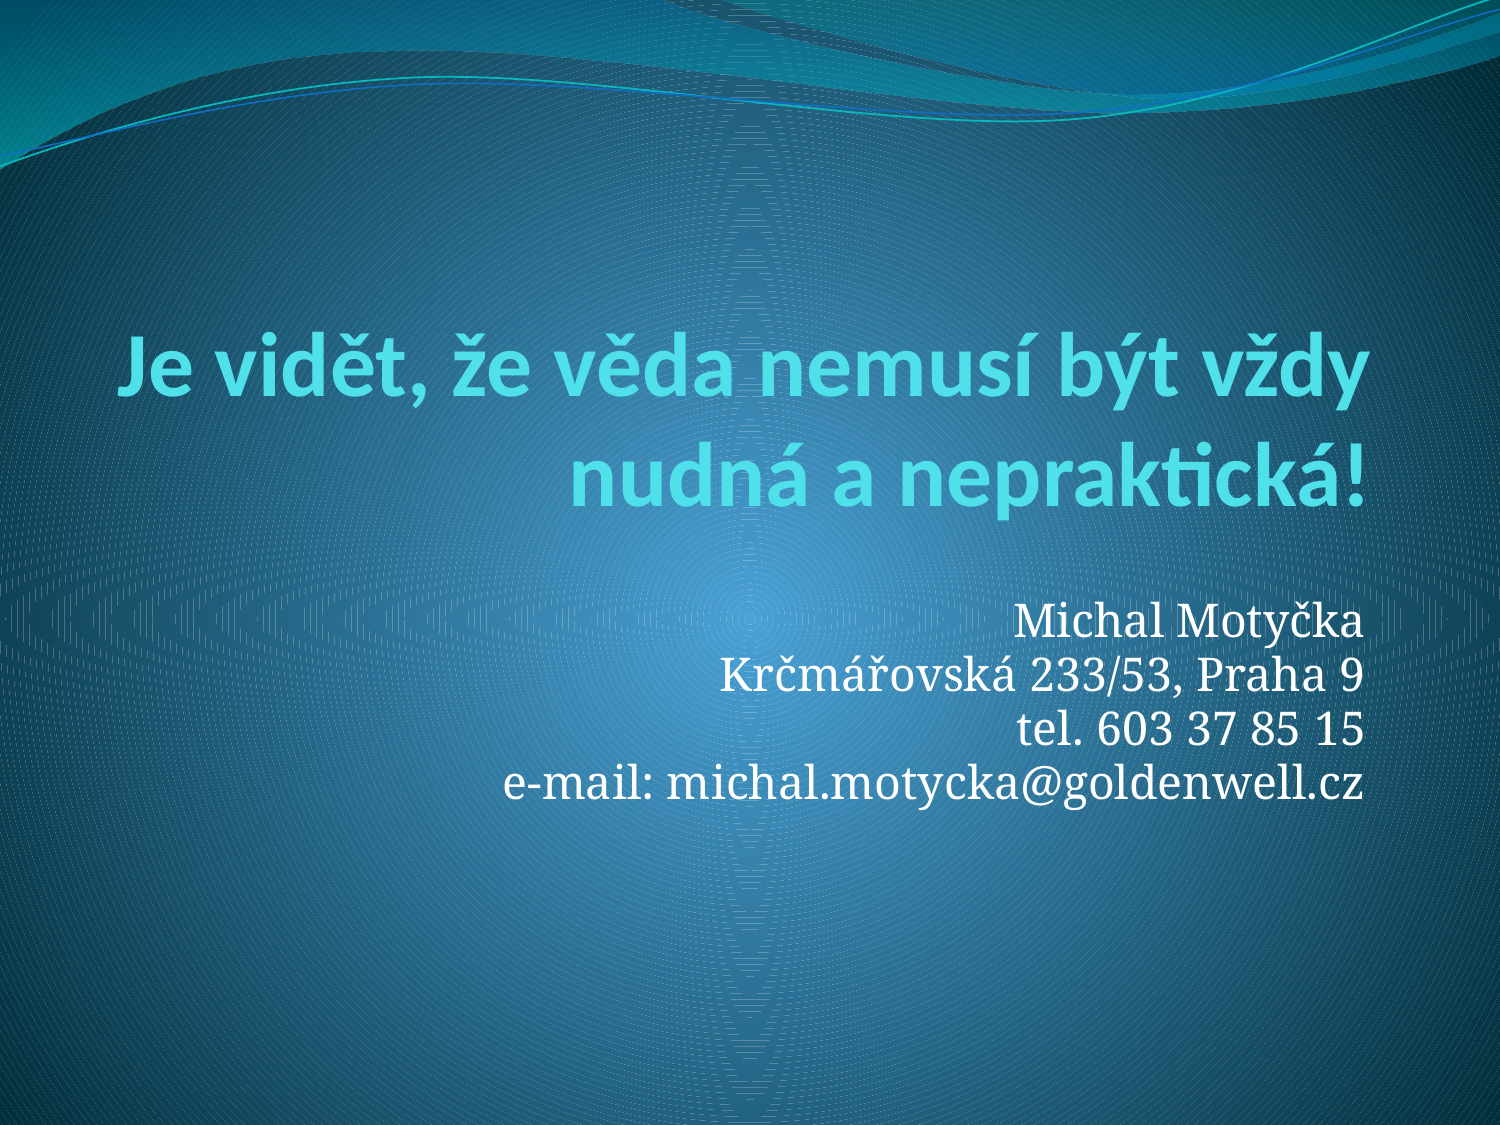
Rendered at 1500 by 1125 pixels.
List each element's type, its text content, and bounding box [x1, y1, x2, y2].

subtitle Michal Motyčka Krčmářovská 233/53, Praha 9 tel. 603 37 85 15 e-mail: michal.motycka@goldenwell.cz [87, 529, 1376, 818]
title Je vidět, že věda nemusí být vždy nudná a nepraktická! [87, 224, 1376, 525]
